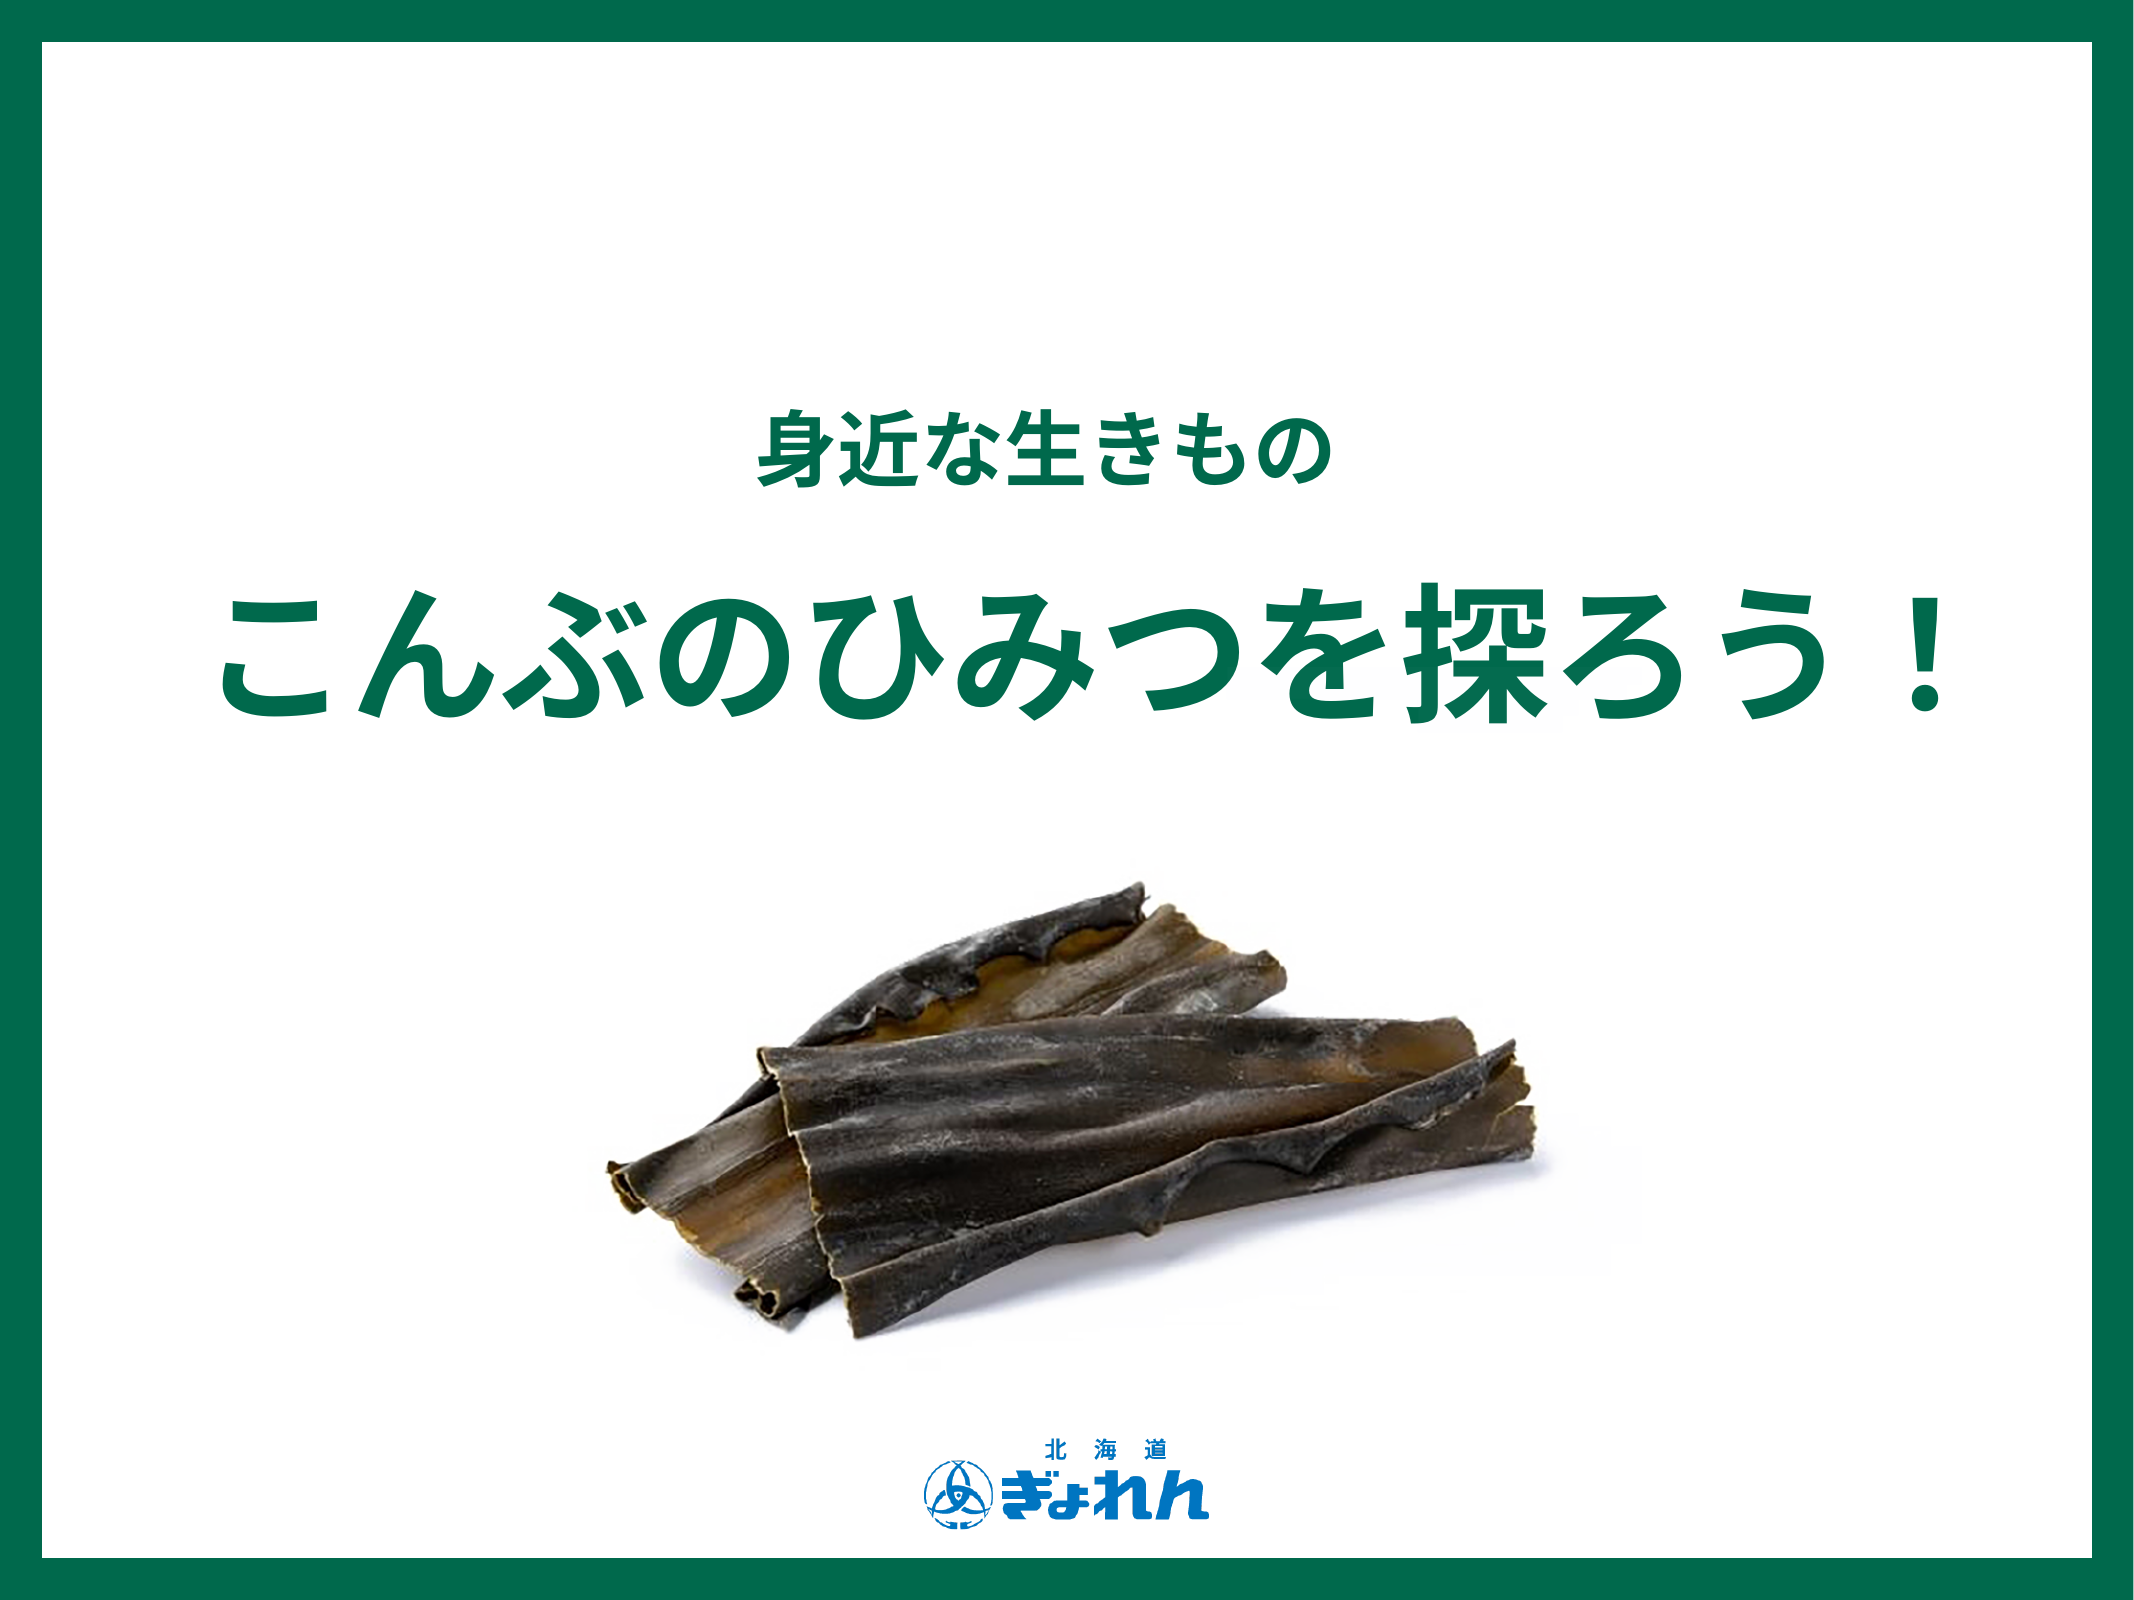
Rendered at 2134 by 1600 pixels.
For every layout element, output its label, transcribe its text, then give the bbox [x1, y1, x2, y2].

picture [428, 667, 1705, 1531]
title こんぶのひみつを探ろう！ [155, 500, 2045, 800]
text_box 身近な生きもの [512, 390, 1580, 505]
